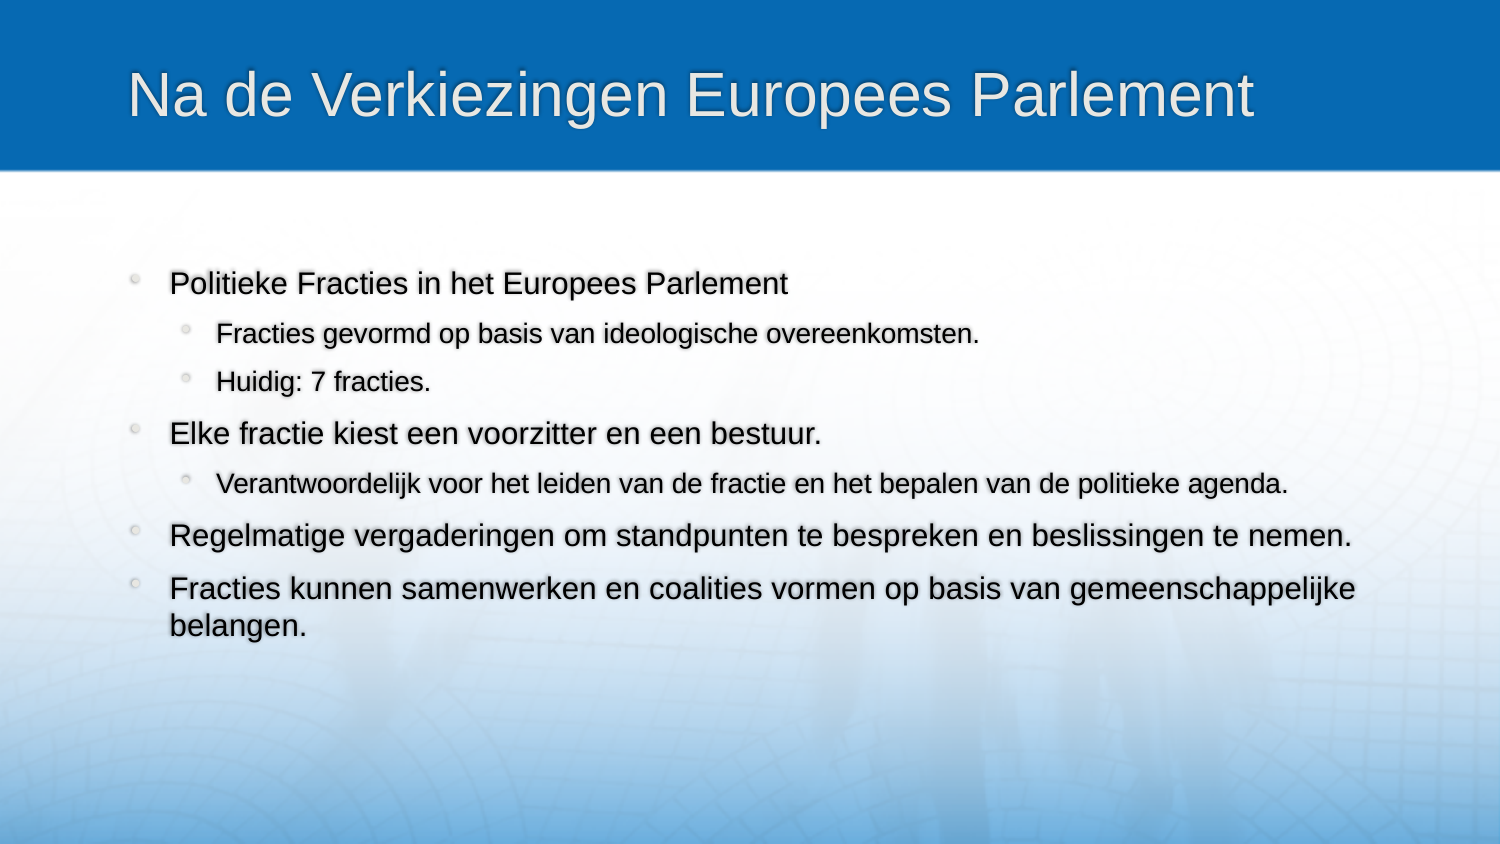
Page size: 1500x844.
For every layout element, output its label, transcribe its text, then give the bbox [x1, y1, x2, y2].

list Politieke Fracties in het Europees Parlement Fracties gevormd op basis van ideologische overeenkomsten. Huidig: 7 fracties. Elke fractie kiest een voorzitter en een bestuur. Verantwoordelijk voor het leiden van de fractie en het bepalen van de politieke agenda. Regelmatige vergaderingen om standpunten te bespreken en beslissingen te nemen. Fracties kunnen samenwerken en coalities vormen op basis van gemeenschappelijke belangen. [112, 255, 1387, 713]
title Na de Verkiezingen Europees Parlement [112, 13, 1387, 169]
picture [0, 0, 1500, 844]
